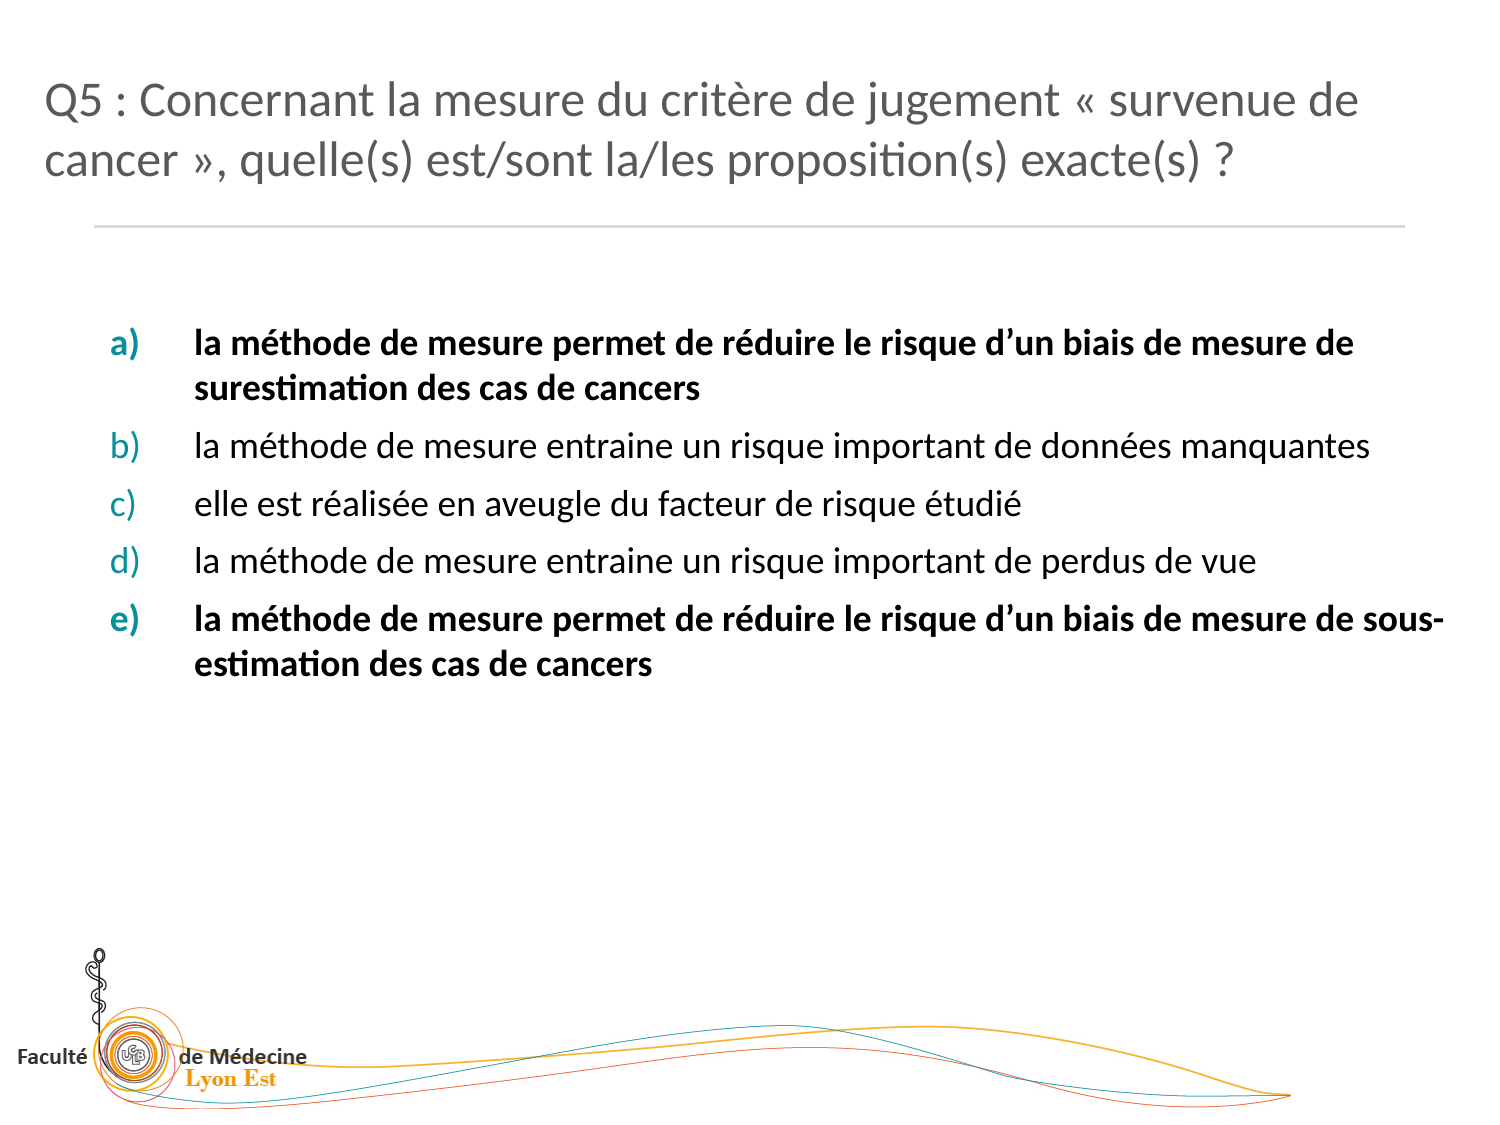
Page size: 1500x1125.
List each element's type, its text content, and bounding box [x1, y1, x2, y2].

list la méthode de mesure permet de réduire le risque d’un biais de mesure de surestimation des cas de cancers la méthode de mesure entraine un risque important de données manquantes elle est réalisée en aveugle du facteur de risque étudié la méthode de mesure entraine un risque important de perdus de vue la méthode de mesure permet de réduire le risque d’un biais de mesure de sous-estimation des cas de cancers [29, 243, 1500, 728]
title Q5 : Concernant la mesure du critère de jugement « survenue de cancer », quelle(s) est/sont la/les proposition(s) exacte(s) ? [29, 61, 1499, 192]
picture [17, 948, 1291, 1109]
